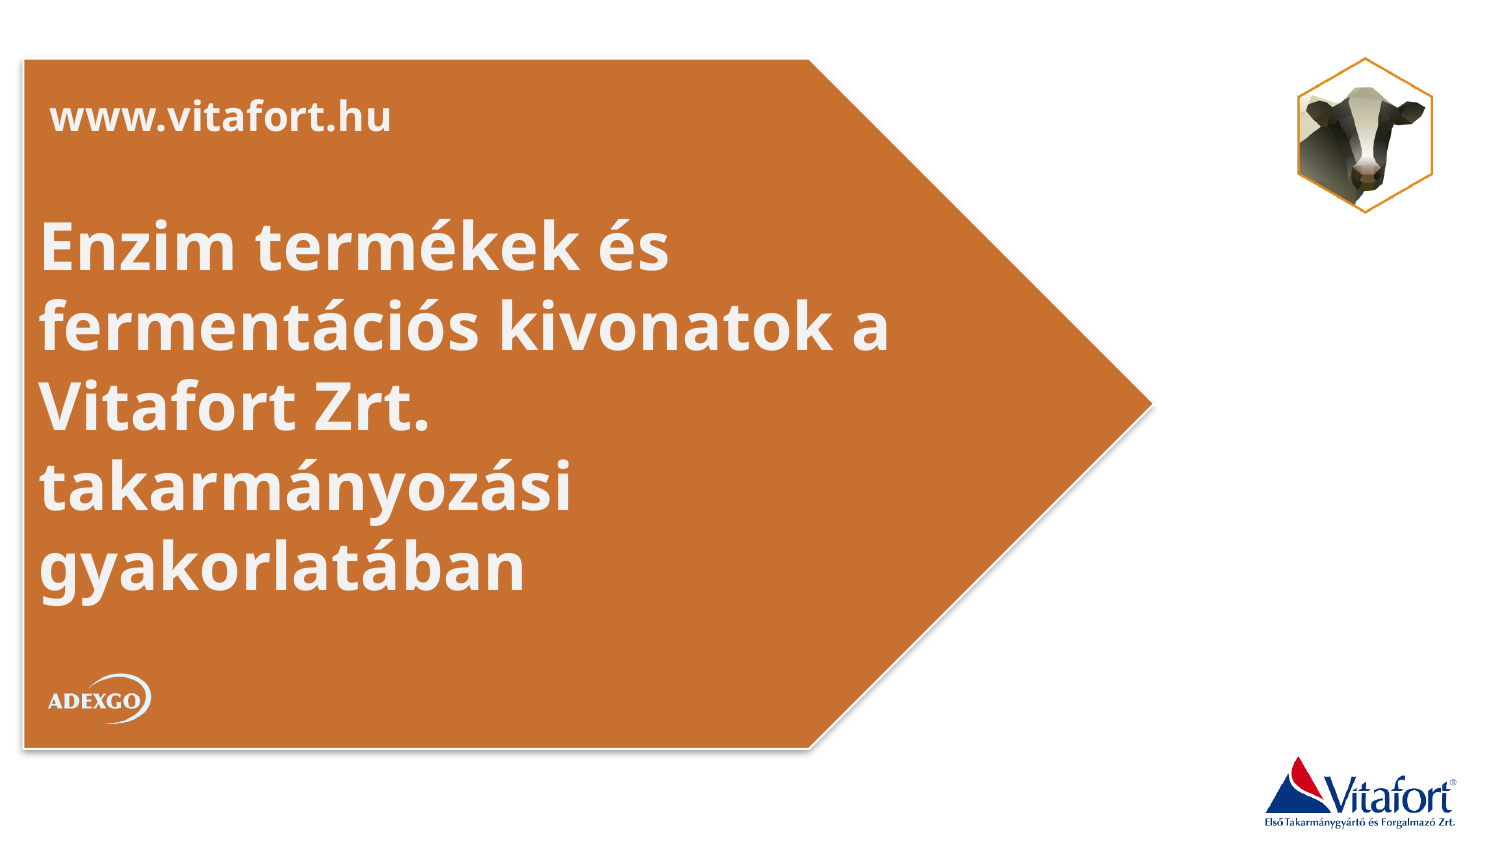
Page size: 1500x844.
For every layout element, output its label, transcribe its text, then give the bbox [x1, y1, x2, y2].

picture [1265, 34, 1466, 235]
picture [1255, 748, 1466, 835]
text_box www.vitafort.hu [35, 82, 469, 147]
text_box Enzim termékek és fermentációs kivonatok a Vitafort Zrt. takarmányozási gyakorlatában [20, 55, 1158, 753]
picture [46, 670, 153, 728]
